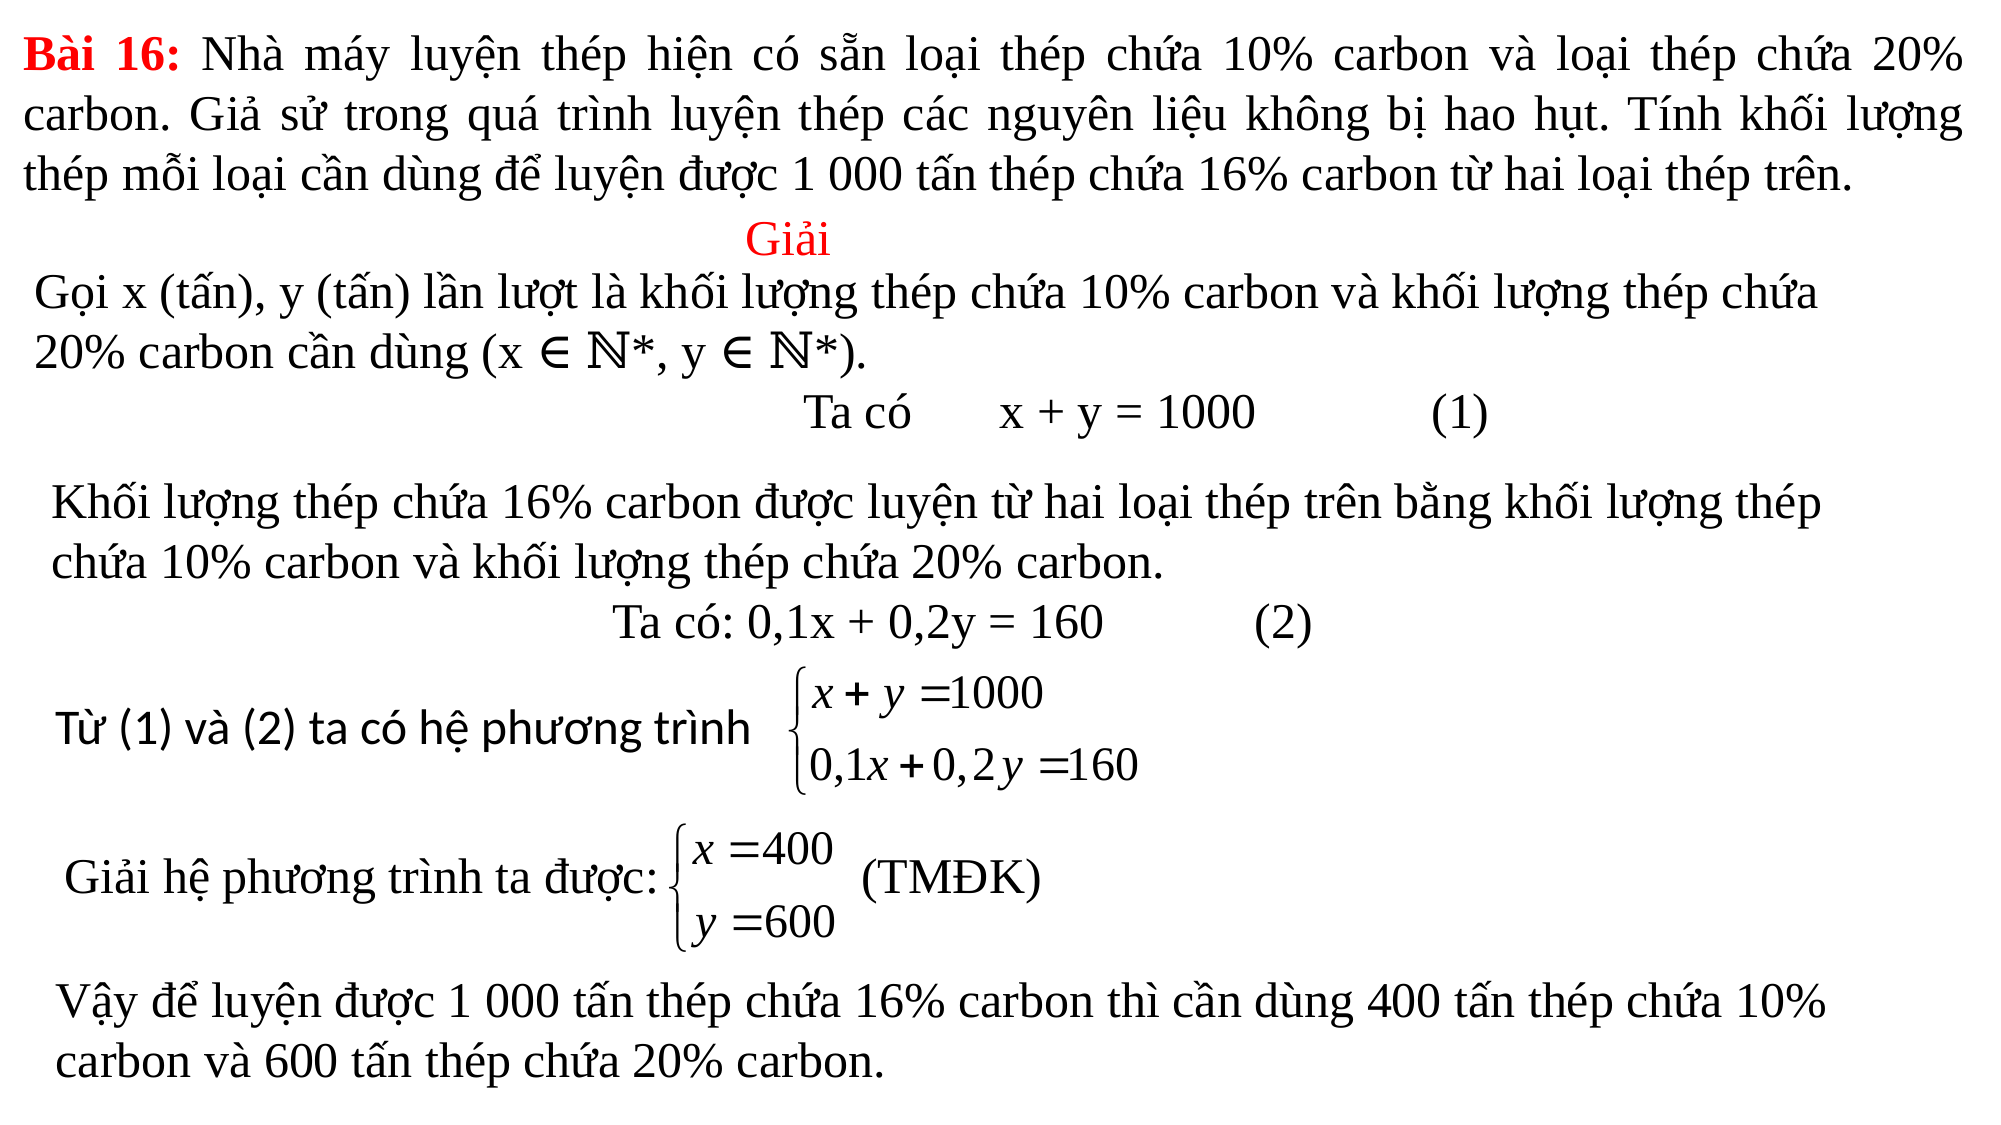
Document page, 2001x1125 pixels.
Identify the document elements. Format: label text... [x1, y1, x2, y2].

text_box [35, 658, 1148, 807]
text_box Bài 16: Nhà máy luyện thép hiện có sẵn loại thép chứa 10% carbon và loại thép chứa 20% carbon. Giả sử trong quá trình luyện thép các nguyên liệu không bị hao hụt. Tính khối lượng thép mỗi loại cần dùng để luyện được 1 000 tấn thép chứa 16% carbon từ hai loại thép trên. [8, 12, 1981, 208]
text_box Khối lượng thép chứa 16% carbon được luyện từ hai loại thép trên bằng khối lượng thép chứa 10% carbon và khối lượng thép chứa 20% carbon. Ta có: 0,1x + 0,2y = 160 (2) [36, 461, 1889, 657]
text_box Gọi x (tấn), y (tấn) lần lượt là khối lượng thép chứa 10% carbon và khối lượng thép chứa 20% carbon cần dùng (x ∈ ℕ*, y ∈ ℕ*). Ta có x + y = 1000 (1) [19, 251, 1936, 447]
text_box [40, 814, 1110, 964]
text_box Giải [730, 197, 885, 251]
text_box Vậy để luyện được 1 000 tấn thép chứa 16% carbon thì cần dùng 400 tấn thép chứa 10% carbon và 600 tấn thép chứa 20% carbon. [40, 960, 1889, 1096]
